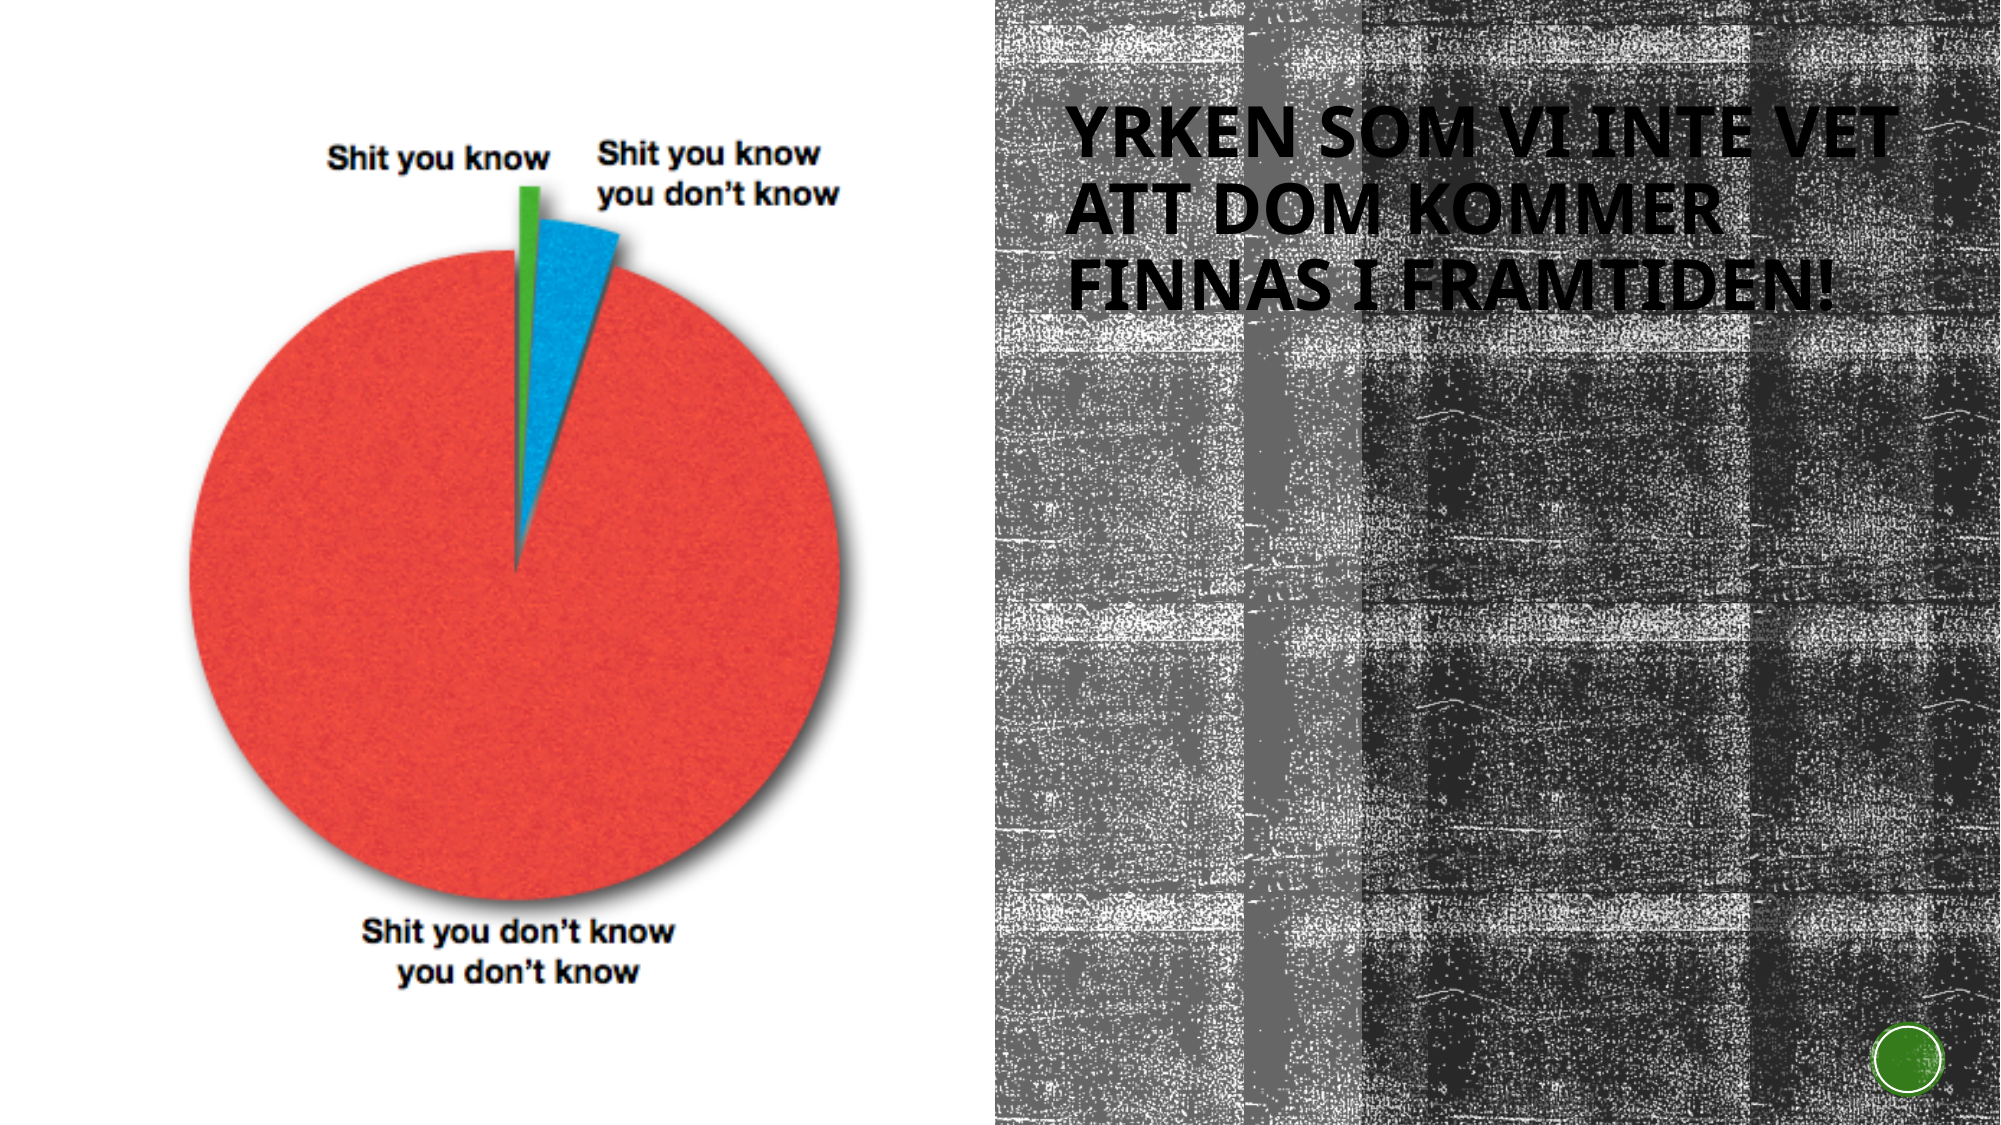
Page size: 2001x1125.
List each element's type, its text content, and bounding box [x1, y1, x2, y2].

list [140, 107, 907, 1019]
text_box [1872, 1024, 1943, 1095]
title Yrken Som vi inte vet att dom kommer finnas I framtiden! [1050, 79, 1920, 344]
text_box [994, 0, 2000, 1125]
